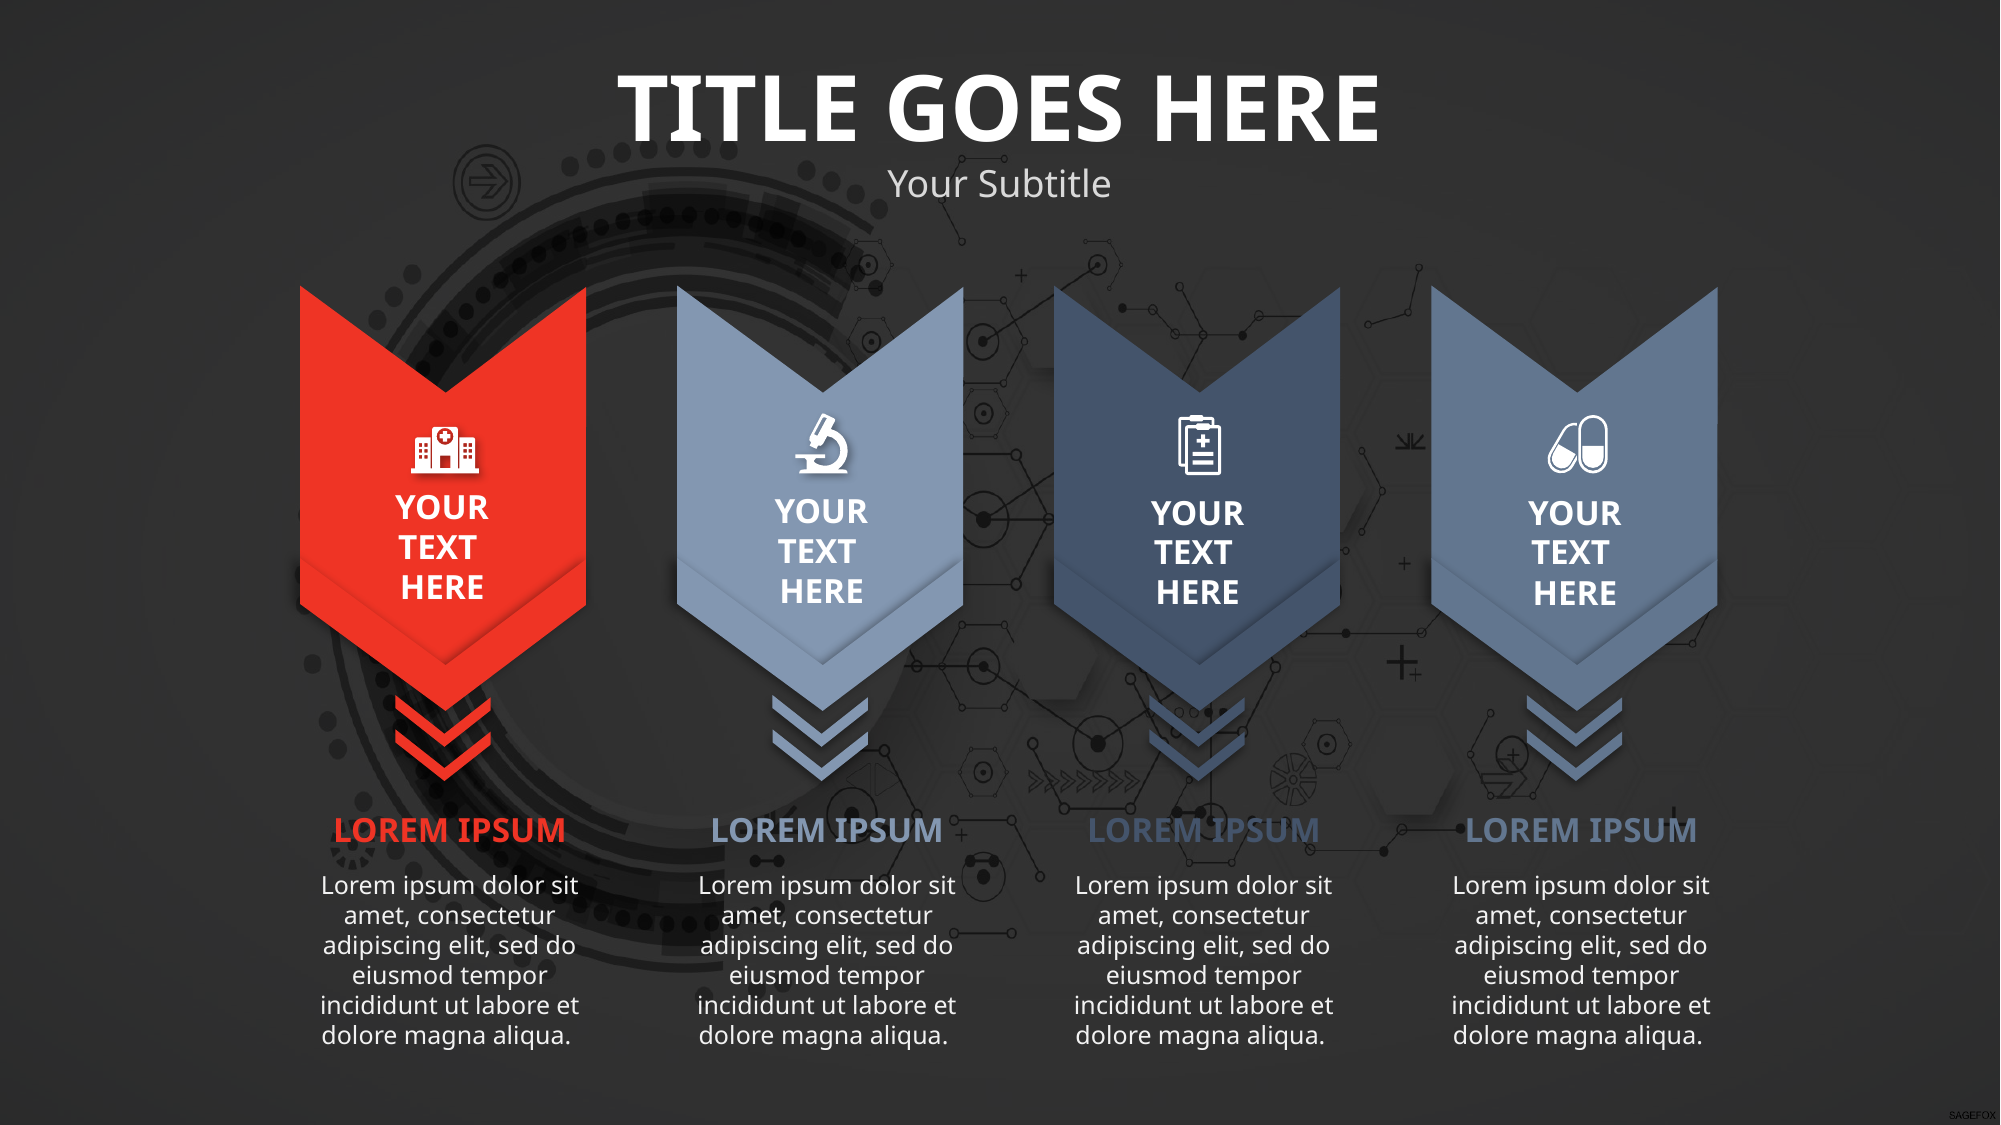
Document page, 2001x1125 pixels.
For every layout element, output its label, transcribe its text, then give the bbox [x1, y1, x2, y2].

text_box [771, 727, 869, 783]
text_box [984, 355, 1361, 642]
picture [0, 0, 2001, 1125]
text_box LOREM IPSUM Lorem ipsum dolor sit amet, consectetur adipiscing elit, sed do eiusmod tempor incididunt ut labore et dolore magna aliqua. [1431, 809, 1732, 1049]
text_box LOREM IPSUM Lorem ipsum dolor sit amet, consectetur adipiscing elit, sed do eiusmod tempor incididunt ut labore et dolore magna aliqua. [299, 809, 600, 1049]
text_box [1178, 415, 1222, 476]
text_box [1525, 692, 1624, 749]
text_box [771, 692, 869, 749]
text_box [394, 692, 492, 749]
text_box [1361, 355, 1788, 642]
text_box [1148, 727, 1246, 783]
text_box LOREM IPSUM Lorem ipsum dolor sit amet, consectetur adipiscing elit, sed do eiusmod tempor incididunt ut labore et dolore magna aliqua. [677, 809, 978, 1049]
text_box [1545, 415, 1608, 476]
text_box TITLE GOES HERE Your Subtitle [548, 42, 1452, 212]
text_box [1525, 727, 1624, 783]
text_box [1148, 692, 1246, 749]
text_box [394, 727, 492, 783]
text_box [230, 355, 607, 642]
text_box LOREM IPSUM Lorem ipsum dolor sit amet, consectetur adipiscing elit, sed do eiusmod tempor incididunt ut labore et dolore magna aliqua. [1053, 809, 1354, 1049]
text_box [607, 355, 984, 642]
